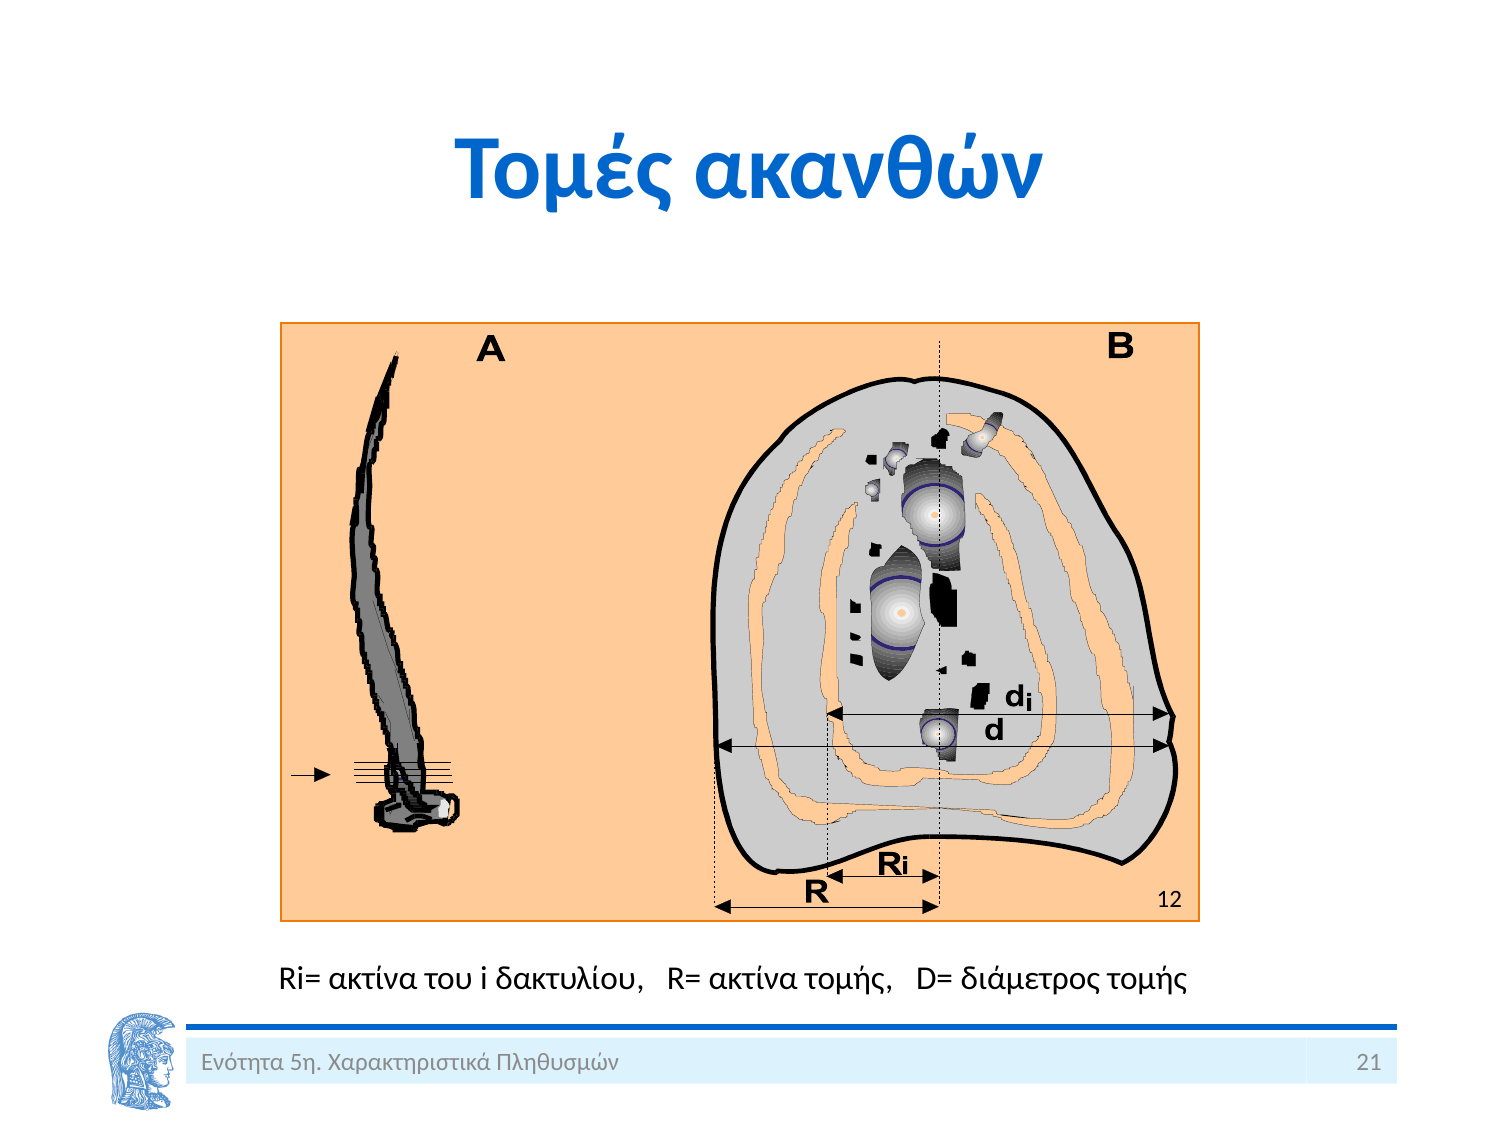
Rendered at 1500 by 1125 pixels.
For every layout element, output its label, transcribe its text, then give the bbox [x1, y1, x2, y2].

footer Ενότητα 5η. Χαρακτηριστικά Πληθυσμών [186, 1037, 1306, 1084]
slide_number 21 [1306, 1037, 1397, 1084]
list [281, 323, 1198, 921]
text_box Ri= ακτίνα του i δακτυλίου, R= ακτίνα τομής, D= διάμετρος τομής [188, 928, 1311, 1004]
picture [103, 1011, 186, 1114]
title Τομές ακανθών [103, 59, 1397, 278]
